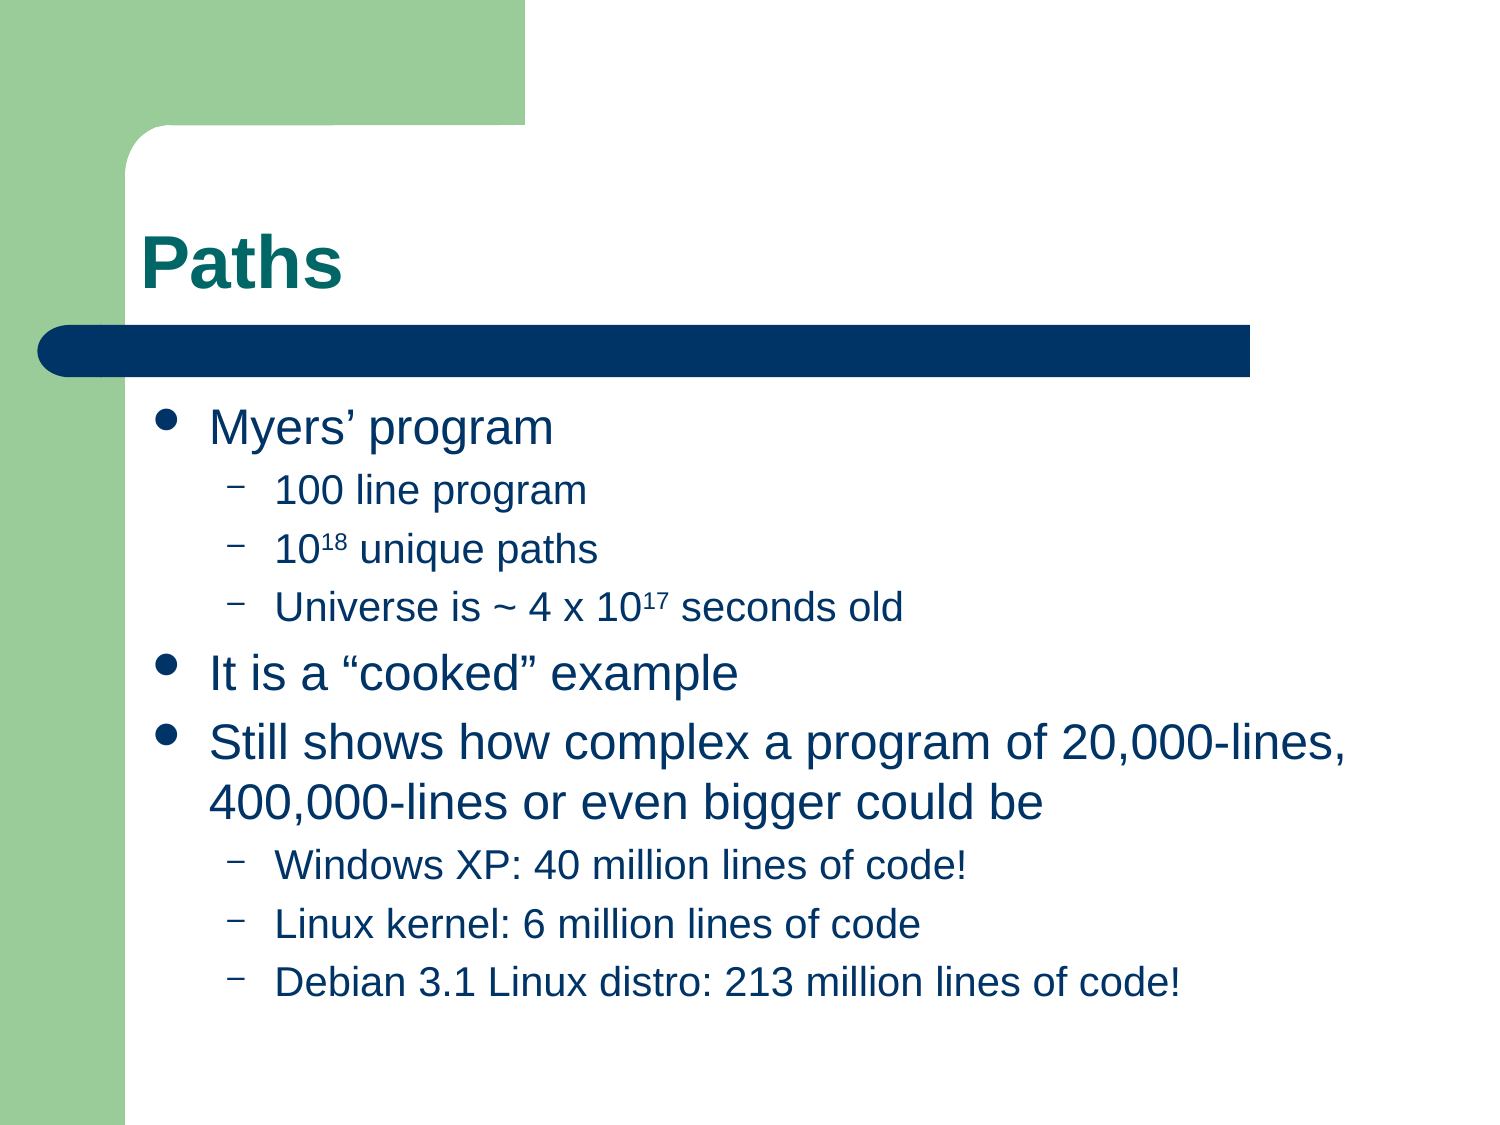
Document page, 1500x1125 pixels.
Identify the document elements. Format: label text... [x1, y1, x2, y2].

title Paths [124, 124, 1426, 313]
list Myers’ program 100 line program 1018 unique paths Universe is ~ 4 x 1017 seconds old It is a “cooked” example Still shows how complex a program of 20,000-lines, 400,000-lines or even bigger could be Windows XP: 40 million lines of code! Linux kernel: 6 million lines of code Debian 3.1 Linux distro: 213 million lines of code! [137, 387, 1400, 1088]
